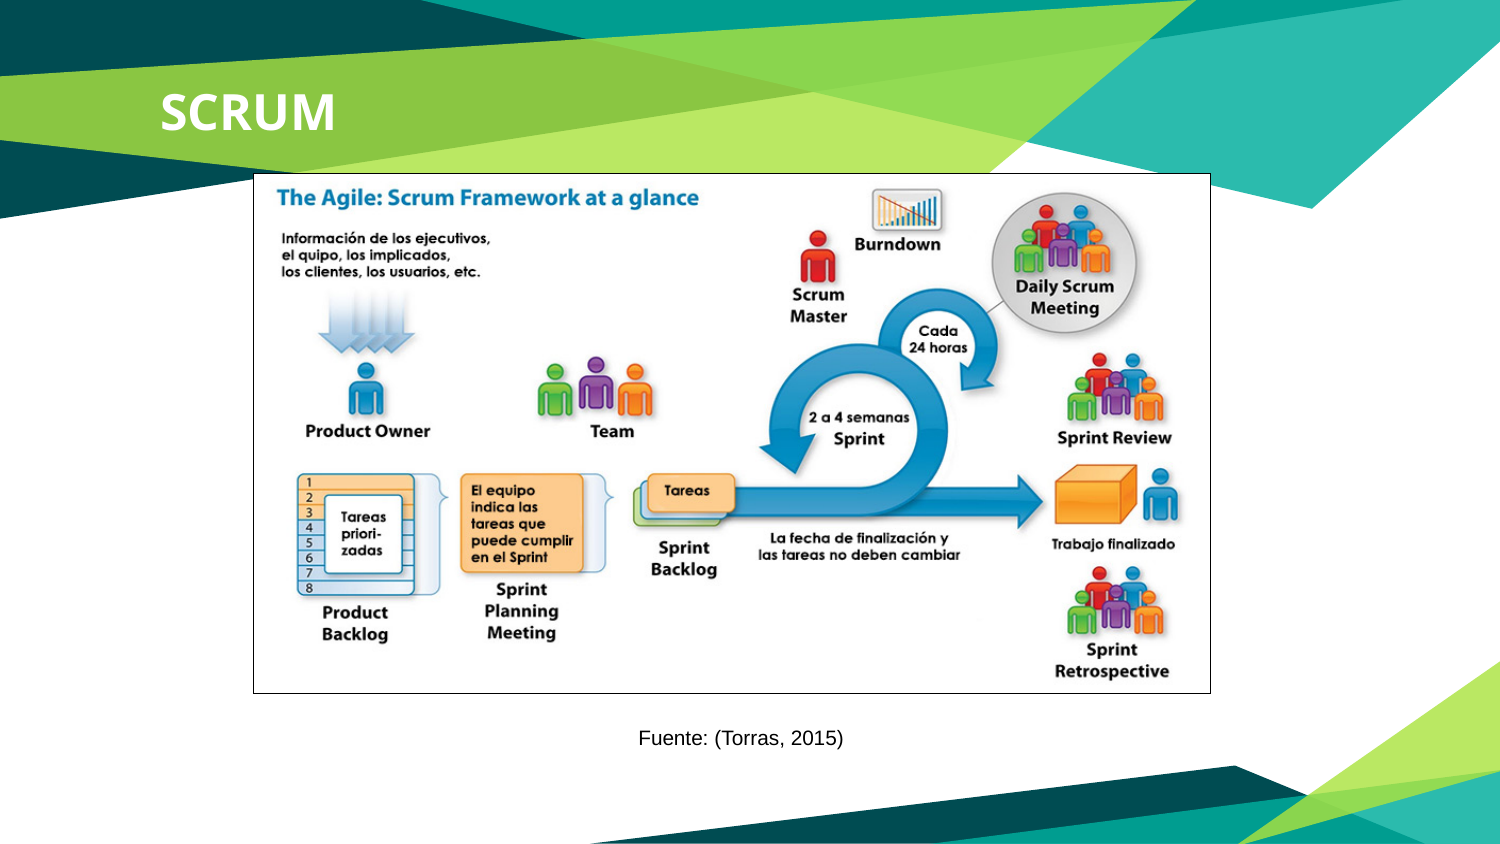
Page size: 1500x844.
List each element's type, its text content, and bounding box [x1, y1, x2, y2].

picture [253, 173, 1211, 694]
text_box Fuente: (Torras, 2015) [537, 717, 945, 758]
title SCRUM [145, 65, 1355, 206]
